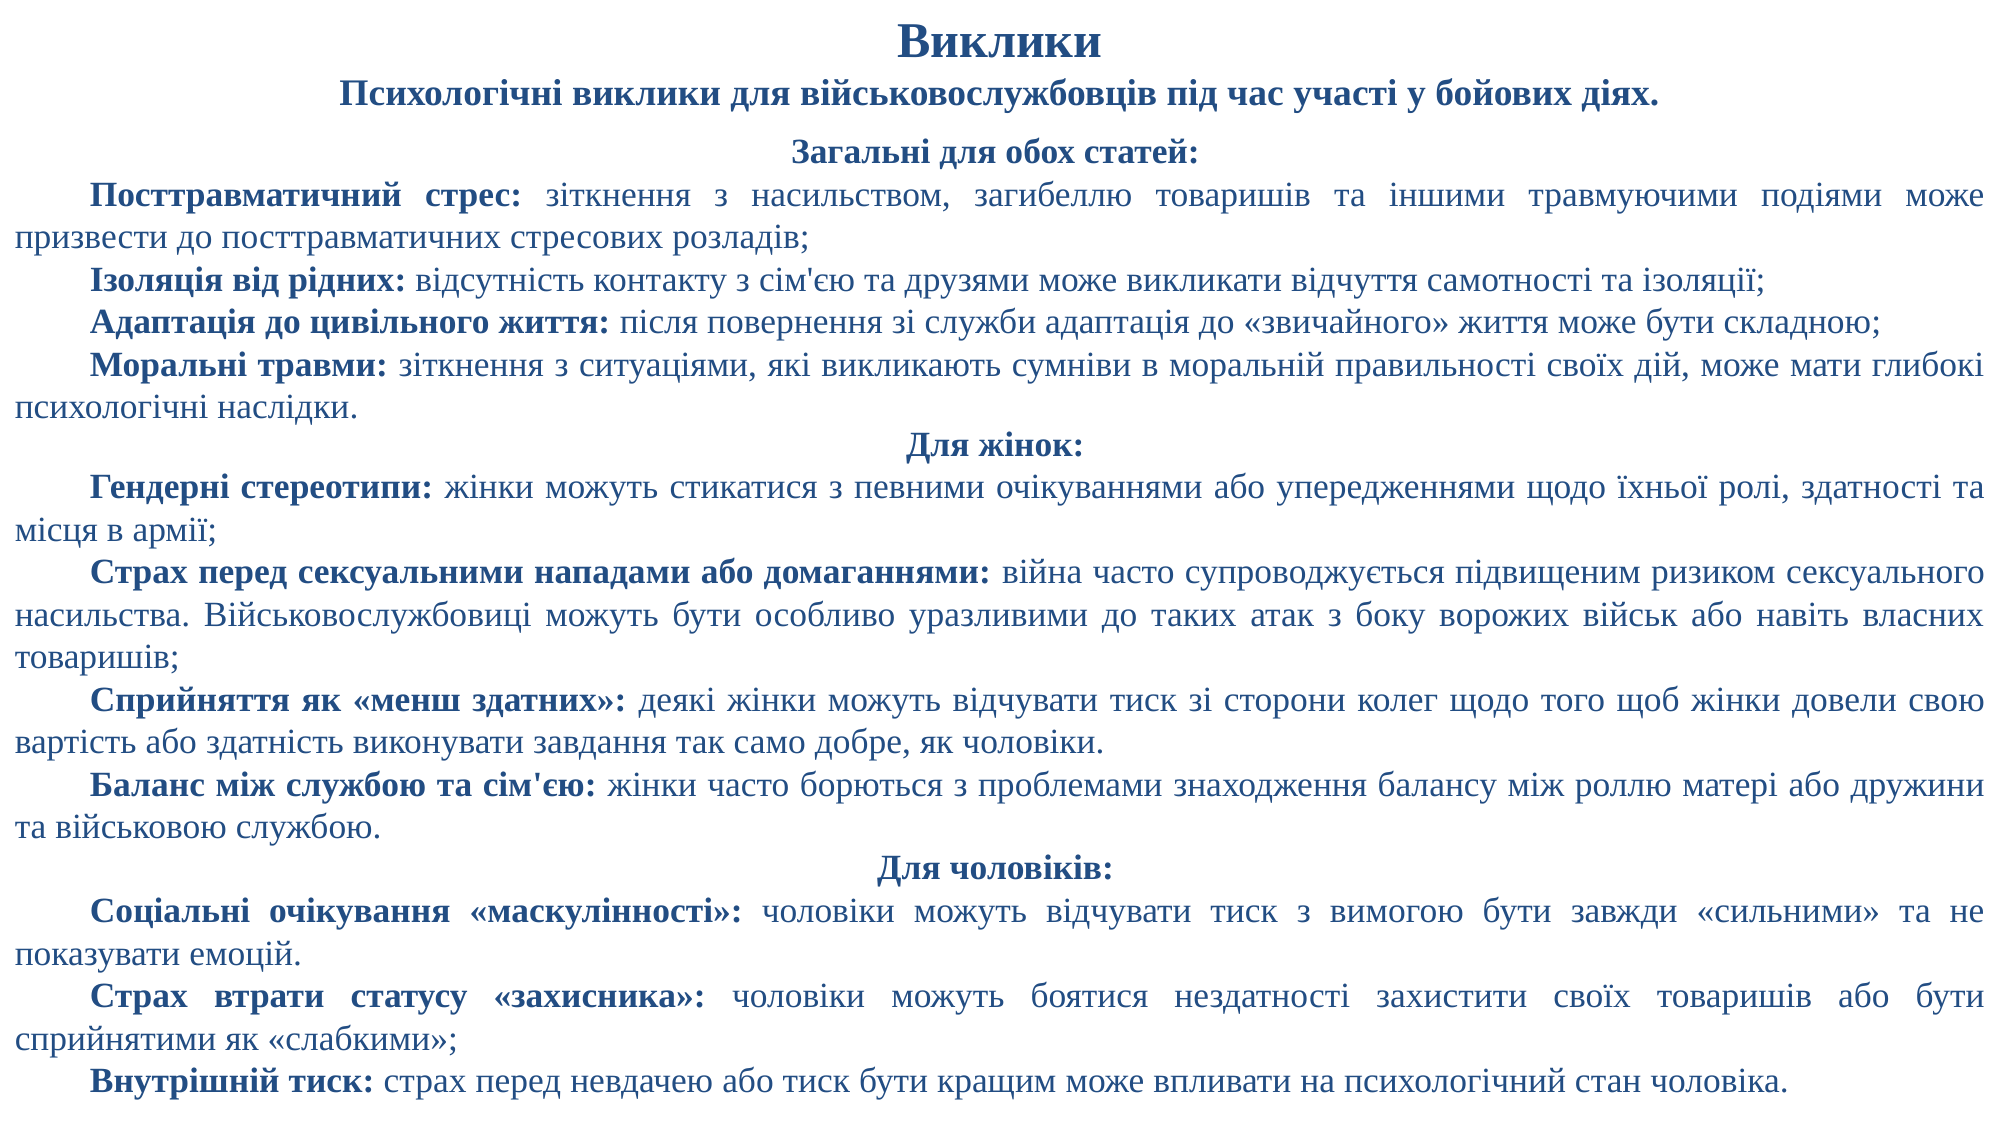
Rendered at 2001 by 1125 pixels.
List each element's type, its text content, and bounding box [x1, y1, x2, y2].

text_box Виклики [500, 0, 1500, 75]
text_box Для жінок: Гендерні стереотипи: жінки можуть стикатися з певними очікуваннями або упередженнями щодо їхньої ролі, здатності та місця в армії; Страх перед сексуальними нападами або домаганнями: війна часто супроводжується підвищеним ризиком сексуального насильства. Військовослужбовиці можуть бути особливо уразливими до таких атак з боку ворожих військ або навіть власних товаришів; Сприйняття як «менш здатних»: деякі жінки можуть відчувати тиск зі сторони колег щодо того щоб жінки довели свою вартість або здатність виконувати завдання так само добре, як чоловіки. Баланс між службою та сім'єю: жінки часто борються з проблемами знаходження балансу між роллю матері або дружини та військовою службою. [0, 413, 2000, 837]
text_box Загальні для обох статей: Посттравматичний стрес: зіткнення з насильством, загибеллю товаришів та іншими травмуючими подіями може призвести до посттравматичних стресових розладів; Ізоляція від рідних: відсутність контакту з сім'єю та друзями може викликати відчуття самотності та ізоляції; Адаптація до цивільного життя: після повернення зі служби адаптація до «звичайного» життя може бути складною; Моральні травми: зіткнення з ситуаціями, які викликають сумніви в моральній правильності своїх дій, може мати глибокі психологічні наслідки. [0, 121, 2000, 413]
text_box Психологічні виклики для військовослужбовців під час участі у бойових діях. [278, 60, 1722, 121]
text_box Для чоловіків: Соціальні очікування «маскулінності»: чоловіки можуть відчувати тиск з вимогою бути завжди «сильними» та не показувати емоцій. Страх втрати статусу «захисника»: чоловіки можуть боятися нездатності захистити своїх товаришів або бути сприйнятими як «слабкими»; Внутрішній тиск: страх перед невдачею або тиск бути кращим може впливати на психологічний стан чоловіка. [0, 837, 2000, 1107]
